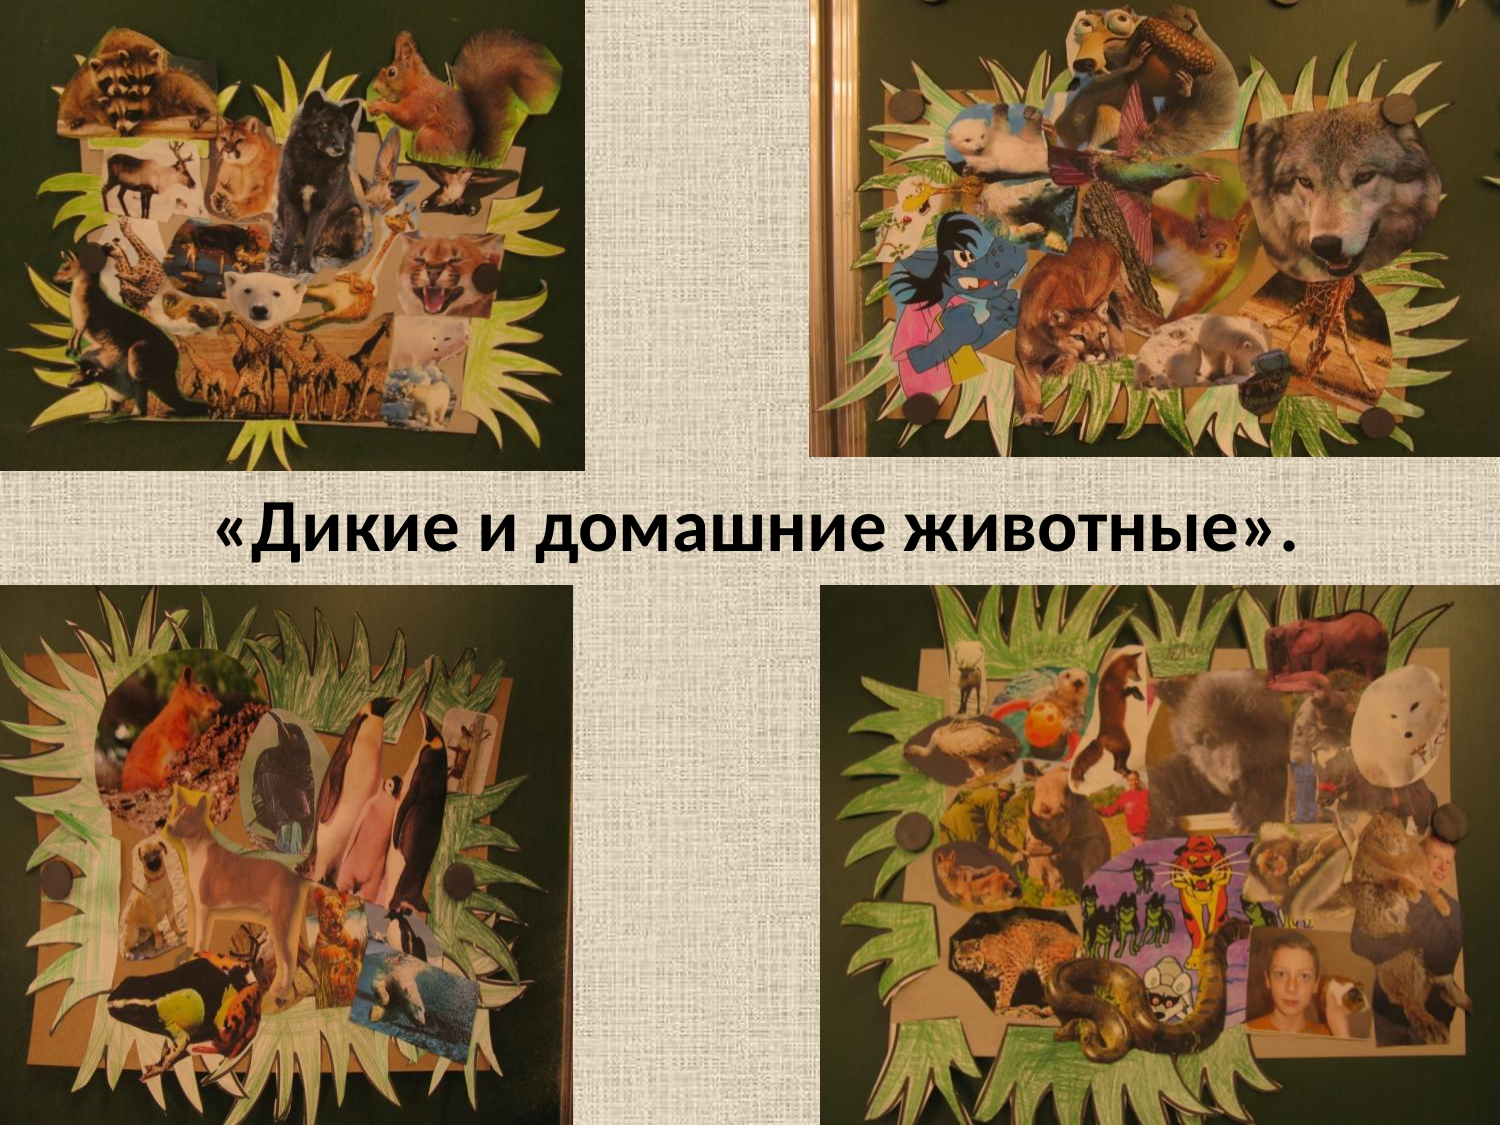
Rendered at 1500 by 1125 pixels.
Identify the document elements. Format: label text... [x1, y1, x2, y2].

text_box «Дикие и домашние животные». [58, 468, 1453, 574]
picture [0, 0, 1500, 1125]
